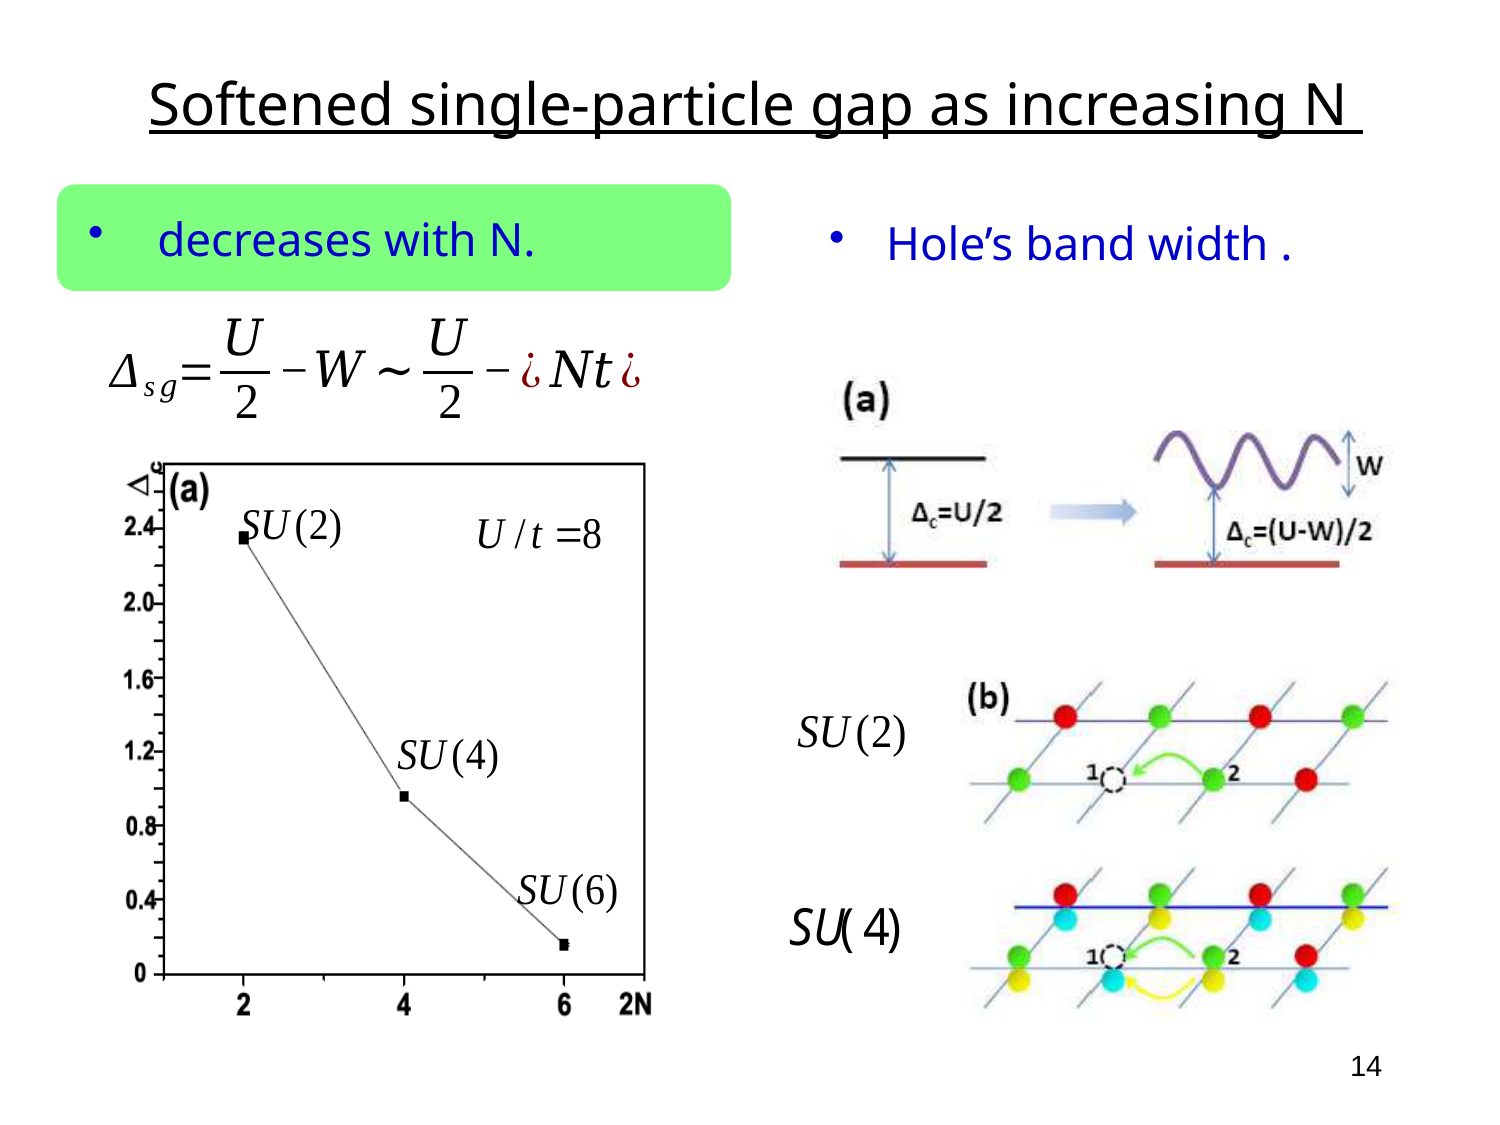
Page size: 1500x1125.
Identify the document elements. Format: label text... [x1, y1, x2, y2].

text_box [785, 893, 911, 963]
picture [758, 323, 1422, 623]
picture [951, 632, 1434, 1043]
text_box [511, 866, 624, 923]
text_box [391, 731, 504, 788]
slide_number 14 [1087, 1052, 1398, 1113]
text_box Softened single-particle gap as increasing N [55, 45, 1456, 159]
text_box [234, 501, 347, 558]
picture [107, 443, 669, 1039]
text_box [56, 184, 732, 291]
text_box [791, 706, 912, 767]
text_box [473, 509, 608, 558]
